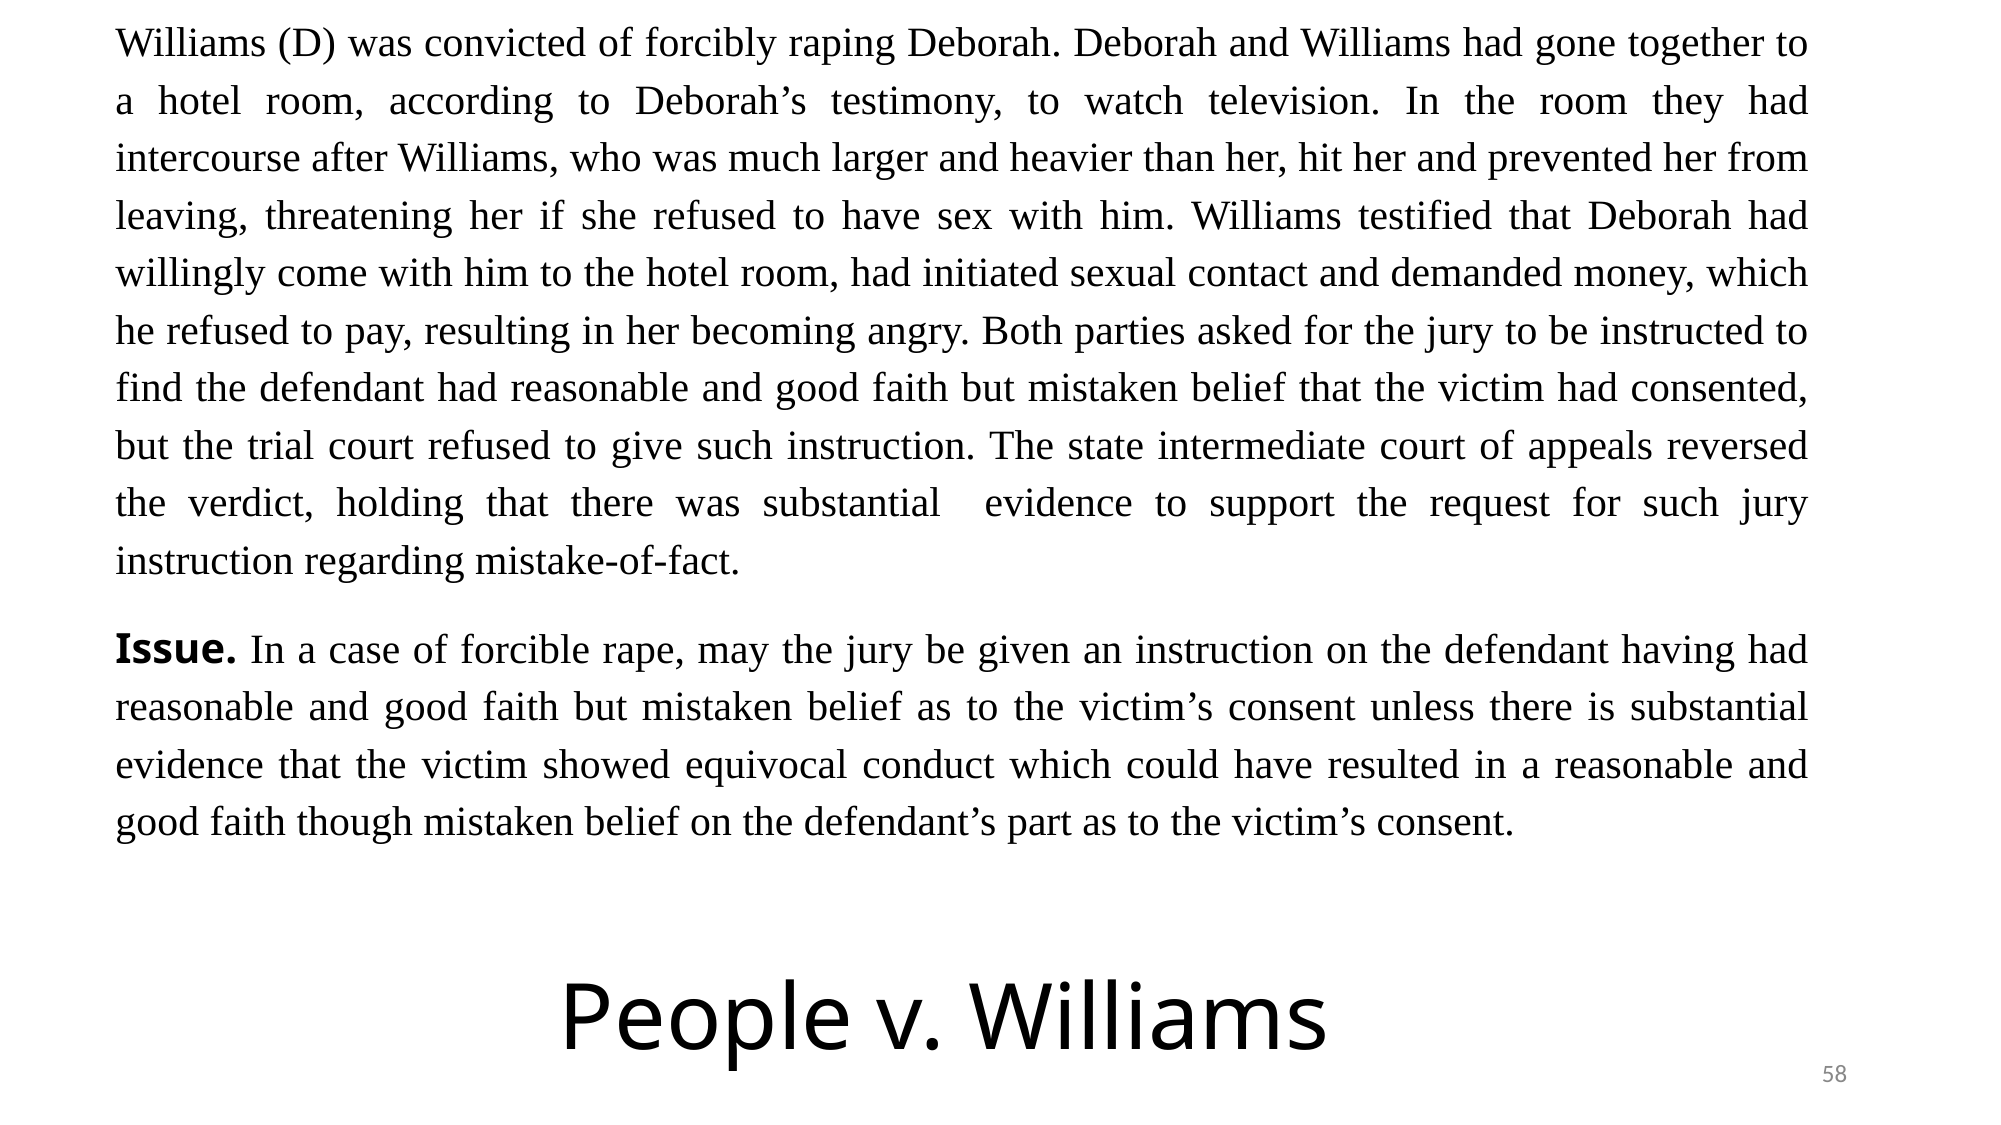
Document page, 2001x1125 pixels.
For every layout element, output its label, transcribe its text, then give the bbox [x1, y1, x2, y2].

title People v. Williams [543, 937, 1434, 1103]
slide_number ‹#› [1434, 1042, 1863, 1103]
list Williams (D) was convicted of forcibly raping Deborah. Deborah and Williams had gone together to a hotel room, according to Deborah’s testimony, to watch television. In the room they had intercourse after Williams, who was much larger and heavier than her, hit her and prevented her from leaving, threatening her if she refused to have sex with him. Williams testified that Deborah had willingly come with him to the hotel room, had initiated sexual contact and demanded money, which he refused to pay, resulting in her becoming angry. Both parties asked for the jury to be instructed to find the defendant had reasonable and good faith but mistaken belief that the victim had consented, but the trial court refused to give such instruction. The state intermediate court of appeals reversed the verdict, holding that there was substantial evidence to support the request for such jury instruction regarding mistake-of-fact. Issue. In a case of forcible rape, may the jury be given an instruction on the defendant having had reasonable and good faith but mistaken belief as to the victim’s consent unless there is substantial evidence that the victim showed equivocal conduct which could have resulted in a reasonable and good faith though mistaken belief on the defendant’s part as to the victim’s consent. [100, 0, 1826, 714]
